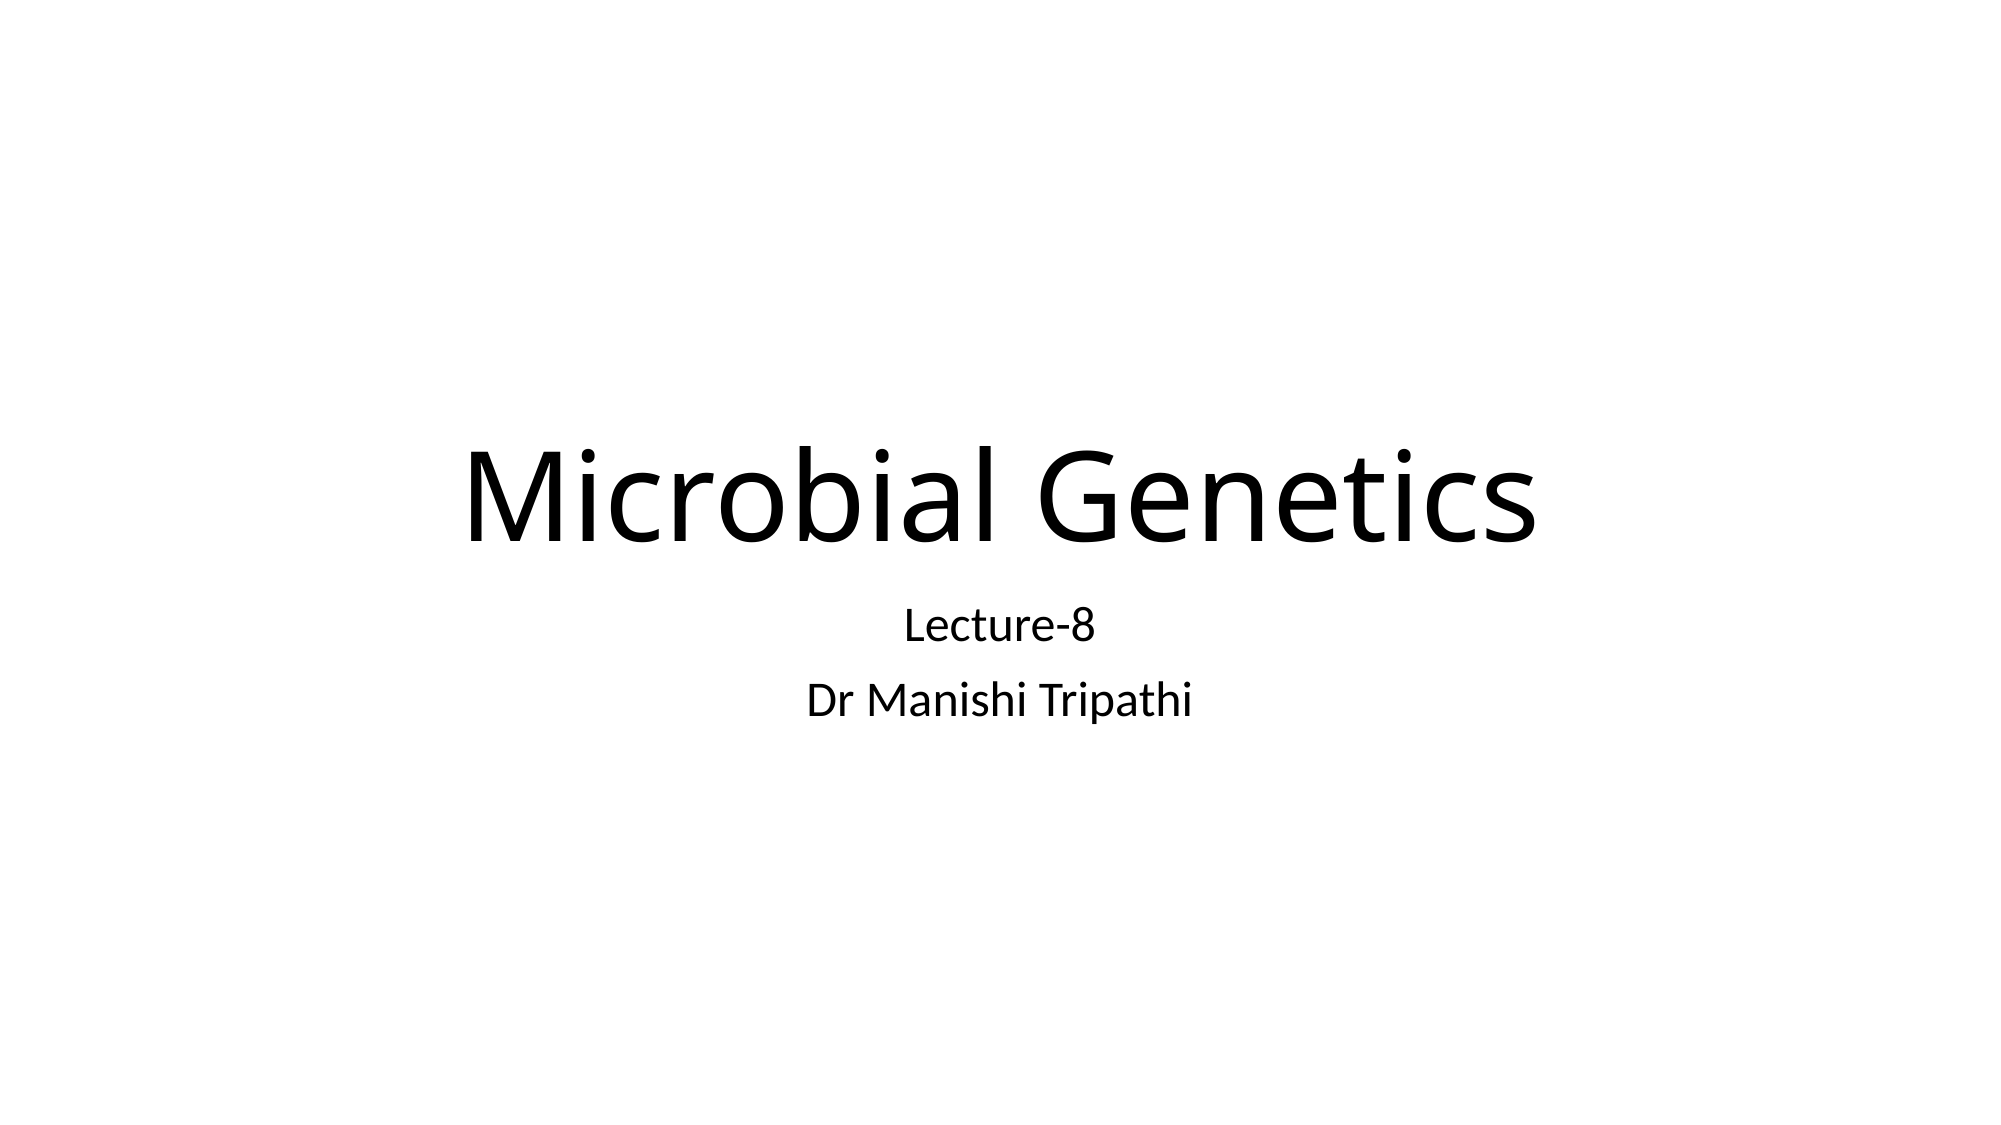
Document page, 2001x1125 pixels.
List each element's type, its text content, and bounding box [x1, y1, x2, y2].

title Microbial Genetics [249, 184, 1750, 576]
subtitle Lecture-8 Dr Manishi Tripathi [249, 590, 1750, 863]
